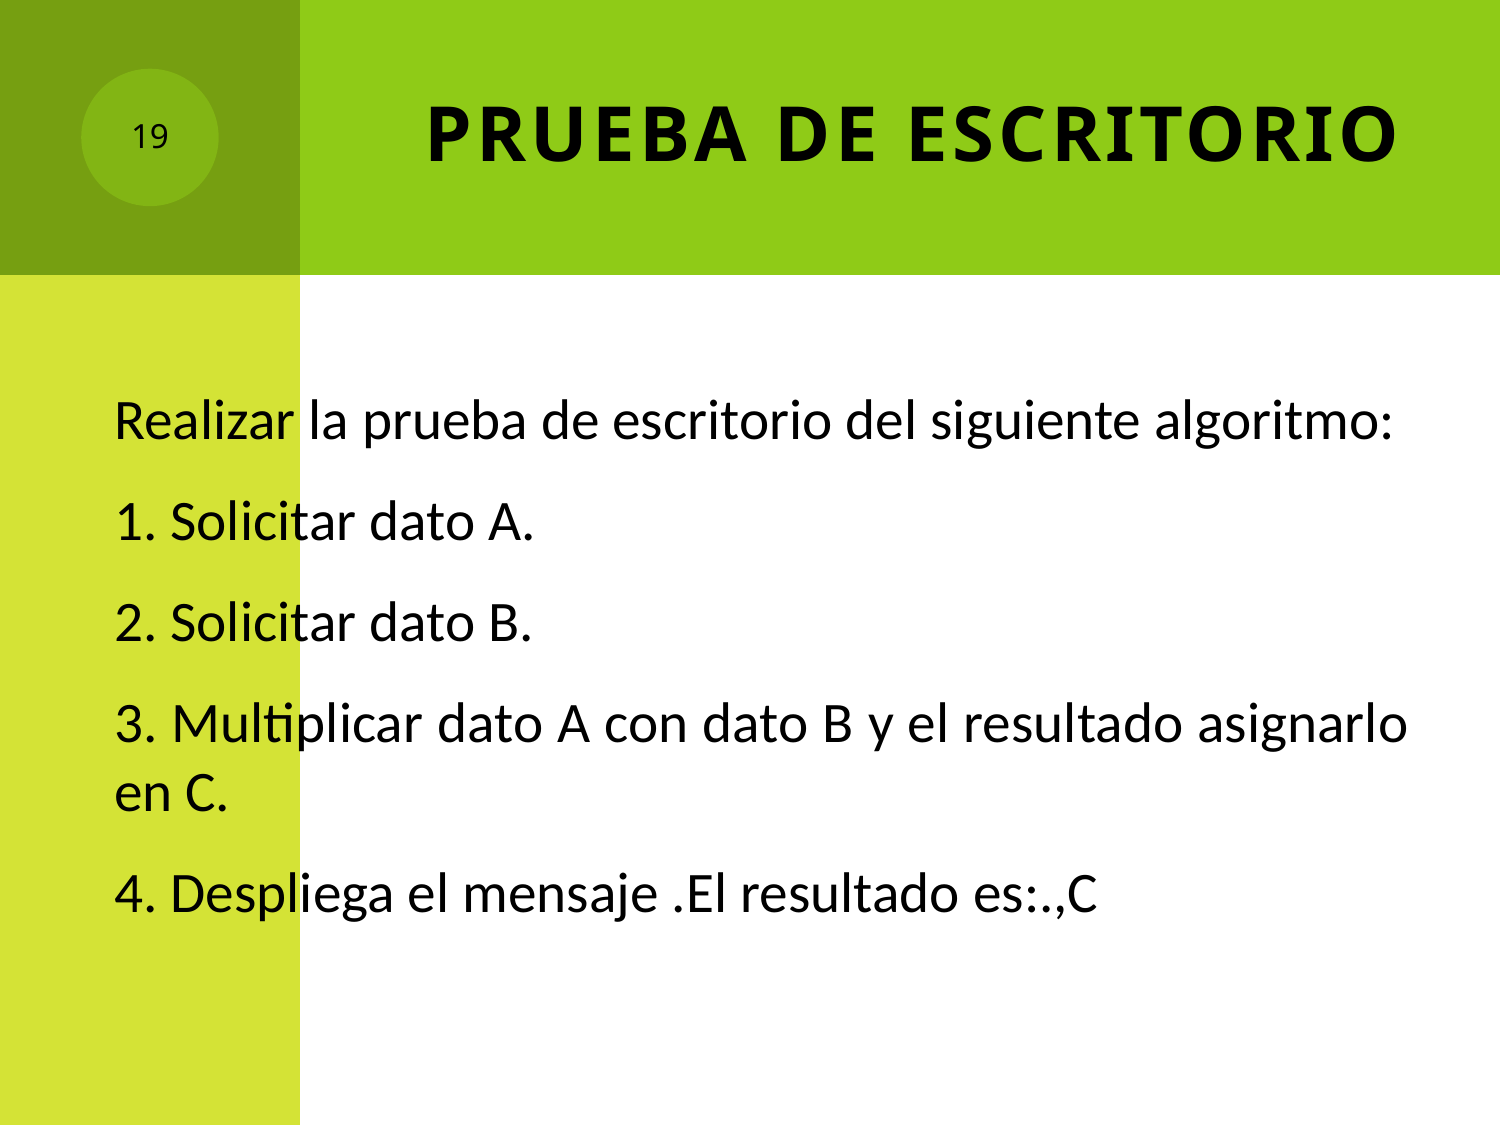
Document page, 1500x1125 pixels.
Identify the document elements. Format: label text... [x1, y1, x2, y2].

list Realizar la prueba de escritorio del siguiente algoritmo: 1. Solicitar dato A. 2. Solicitar dato B. 3. Multiplicar dato A con dato B y el resultado asignarlo en C. 4. Despliega el mensaje .El resultado es:.,C [29, 375, 1425, 1005]
slide_number 19 [87, 87, 213, 188]
title PRUEBA DE ESCRITORIO [399, 37, 1425, 225]
